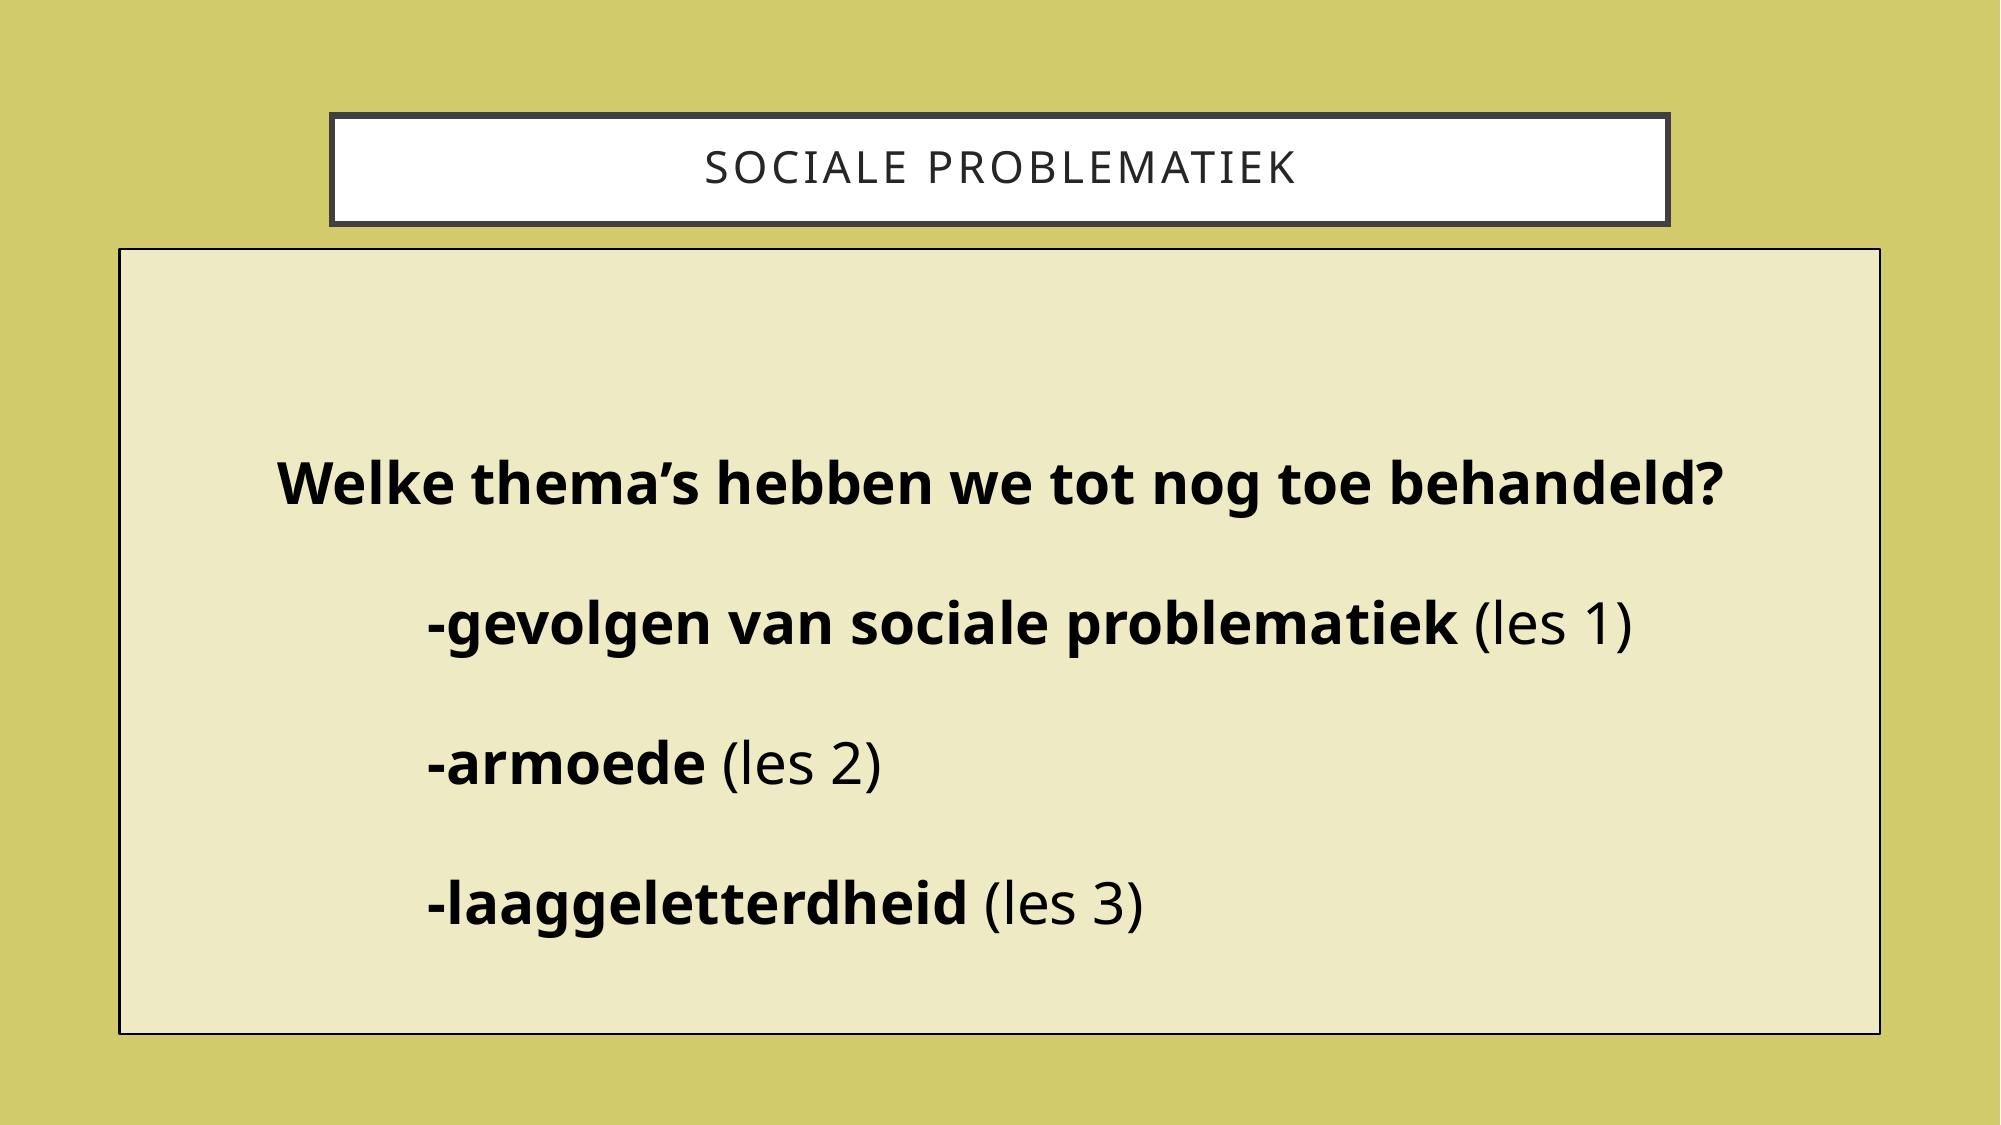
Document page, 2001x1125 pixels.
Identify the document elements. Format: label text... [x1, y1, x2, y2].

title Sociale problematiek [329, 112, 1671, 227]
text_box [118, 248, 1881, 1035]
text_box Welke thema’s hebben we tot nog toe behandeld? -gevolgen van sociale problematiek (les 1) -armoede (les 2) -laaggeletterdheid (les 3) [263, 438, 1843, 1014]
